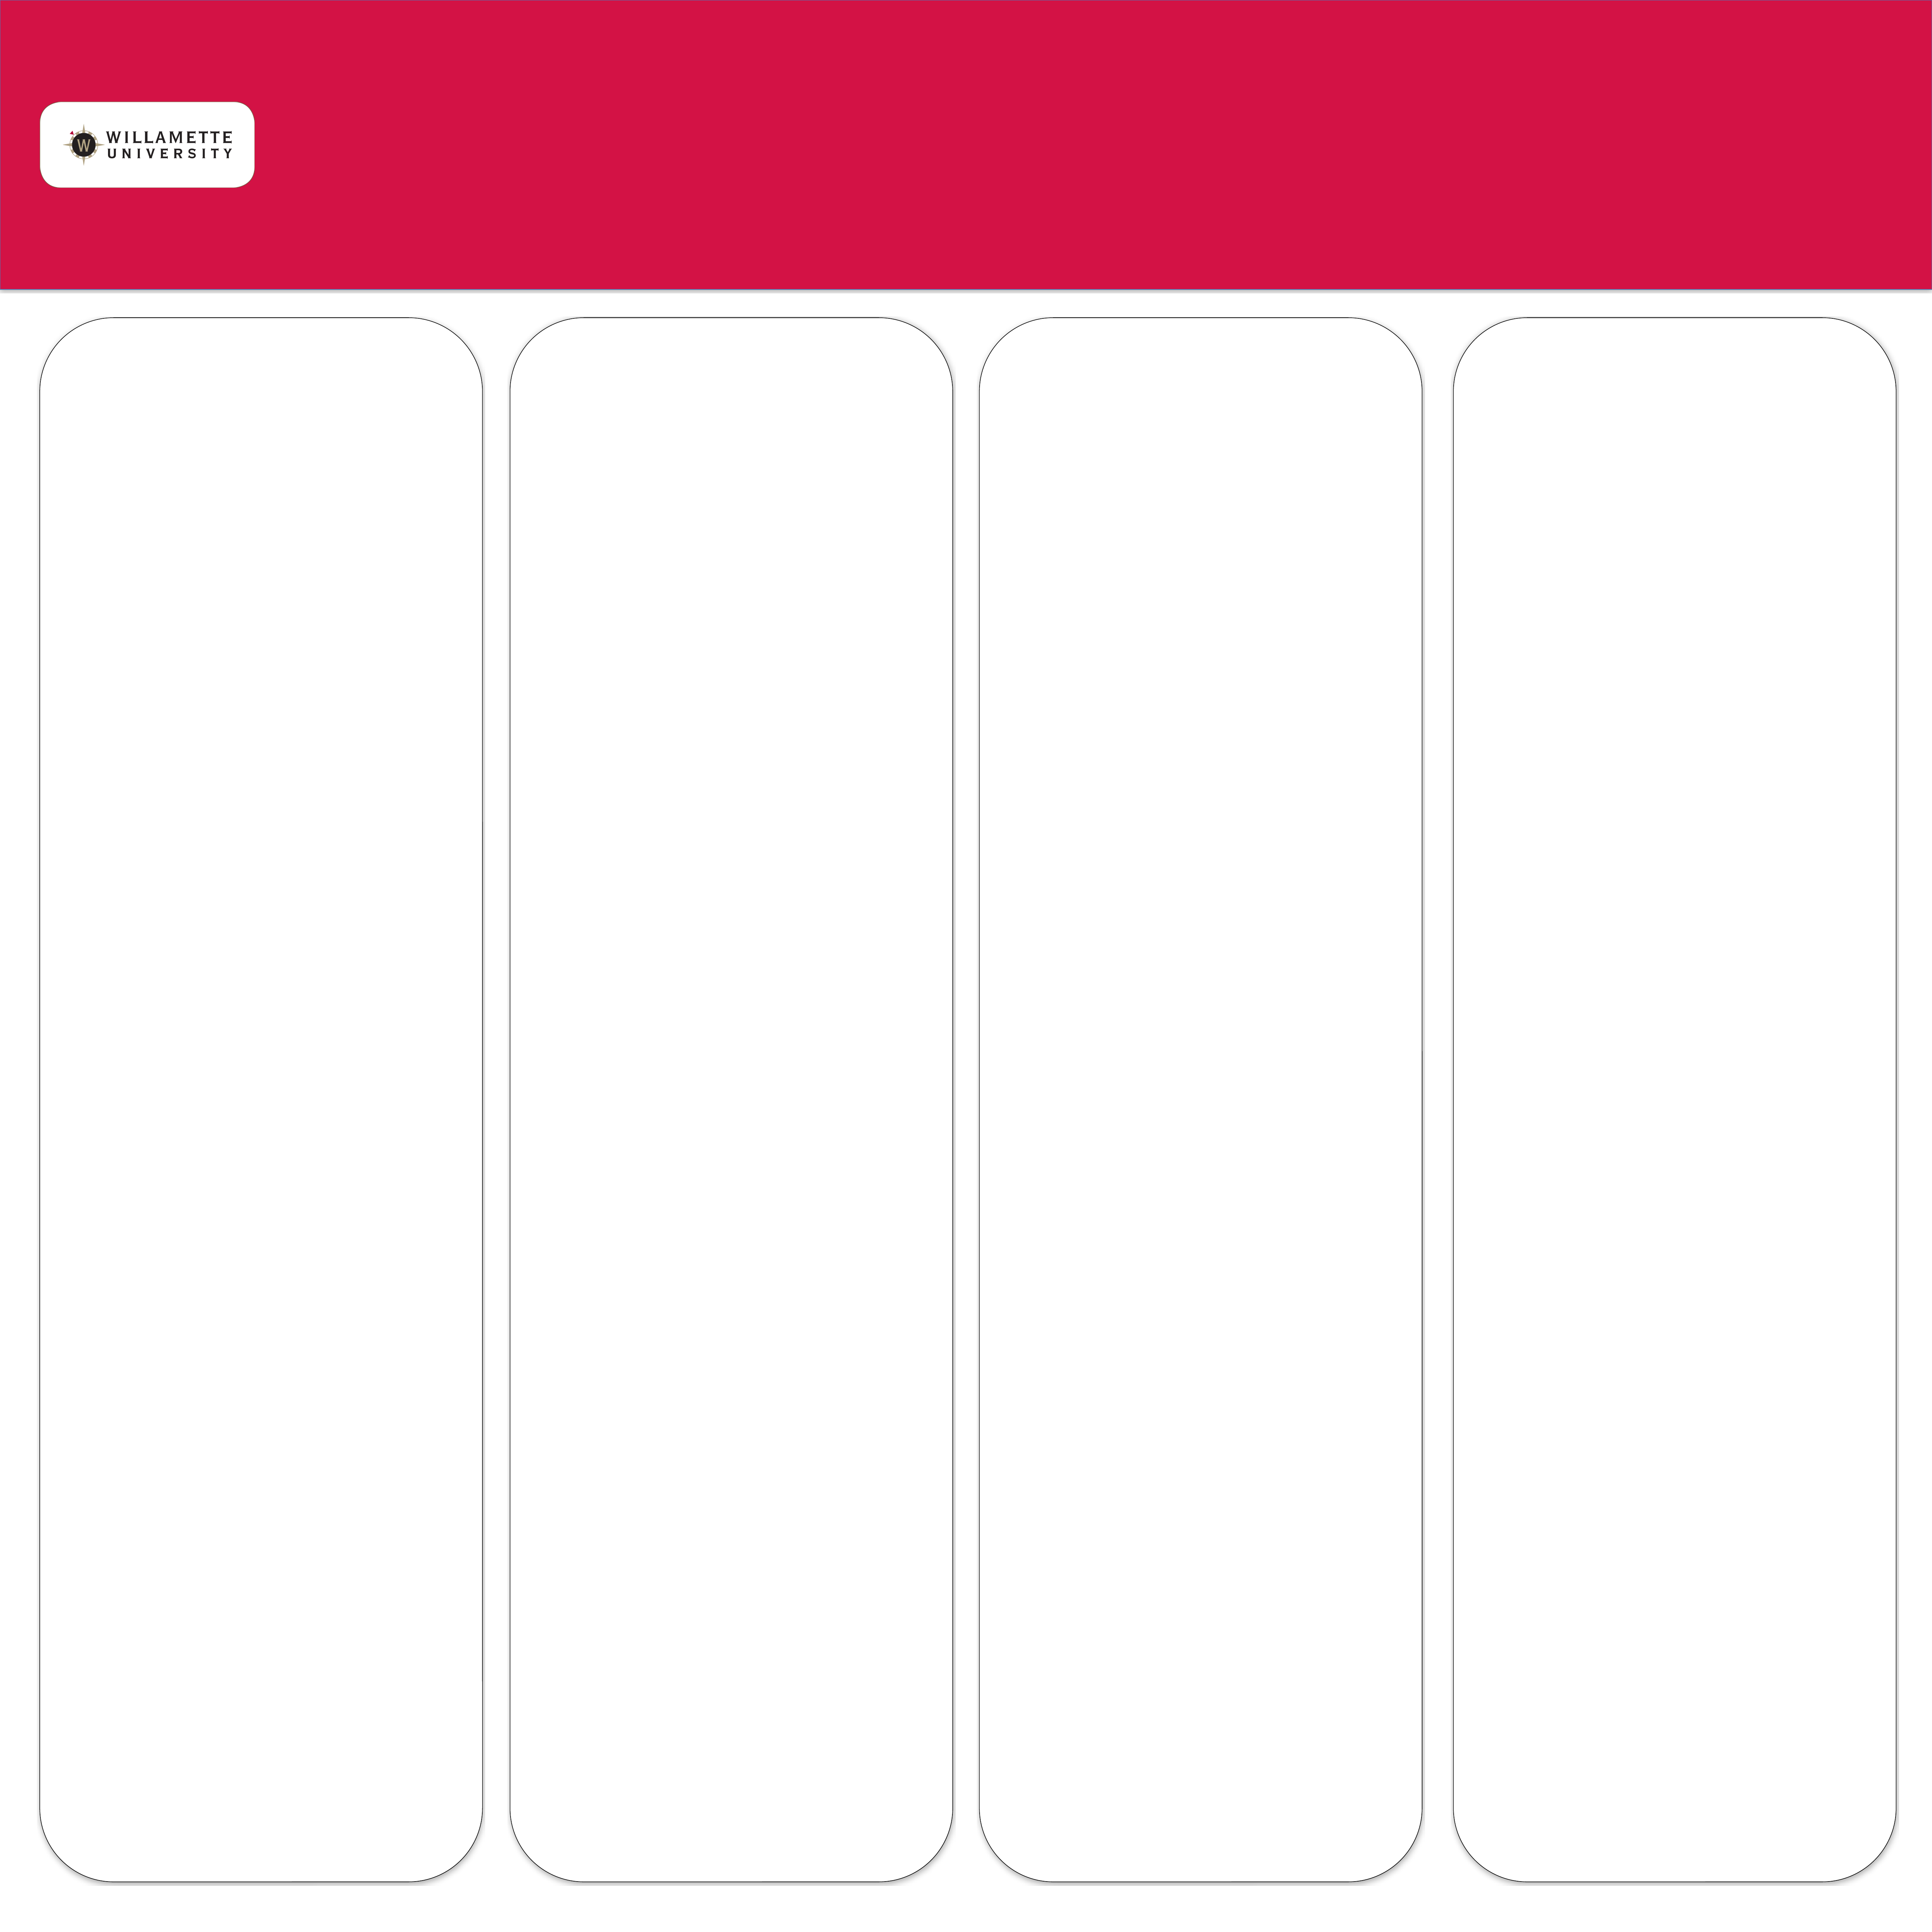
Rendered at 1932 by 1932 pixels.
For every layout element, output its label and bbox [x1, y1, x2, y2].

text_box [509, 317, 953, 1882]
text_box [39, 317, 483, 1882]
text_box [1453, 317, 1897, 1882]
text_box [0, 0, 1932, 290]
picture [39, 102, 255, 188]
text_box [979, 317, 1423, 1882]
